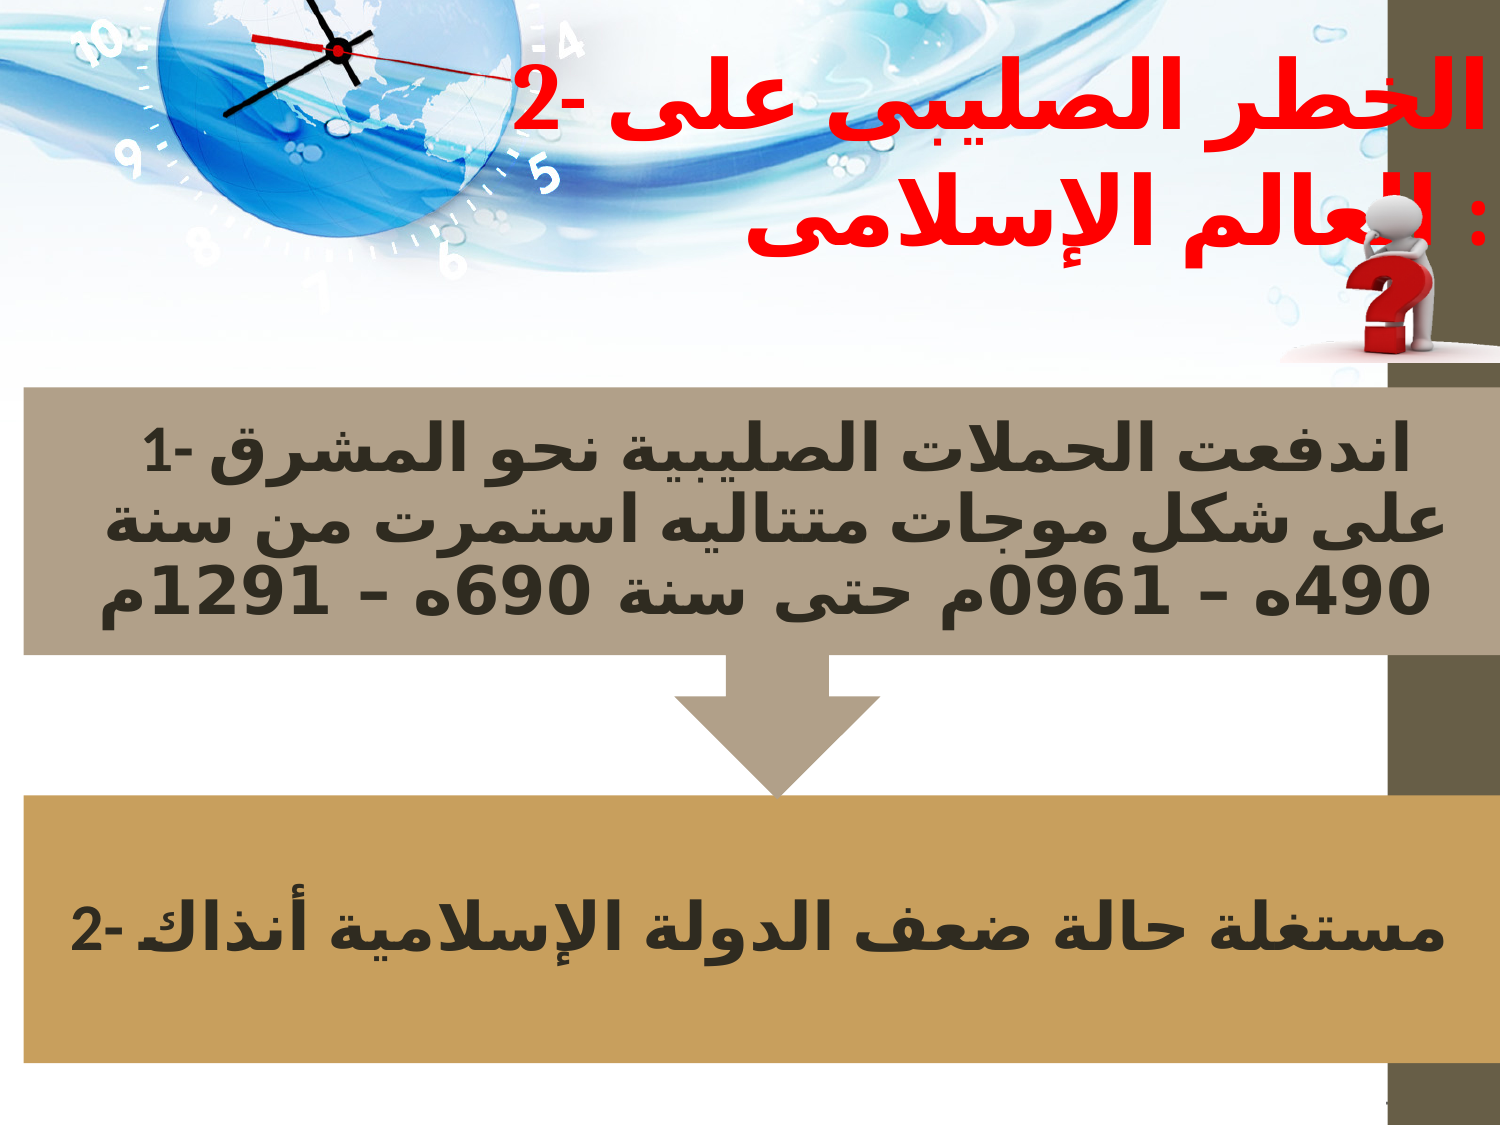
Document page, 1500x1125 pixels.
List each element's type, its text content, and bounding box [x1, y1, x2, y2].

picture [0, 0, 1500, 1125]
title 2- الخطر الصليبى على العالم الإسلامى : [353, 86, 1500, 212]
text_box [23, 386, 1500, 1064]
